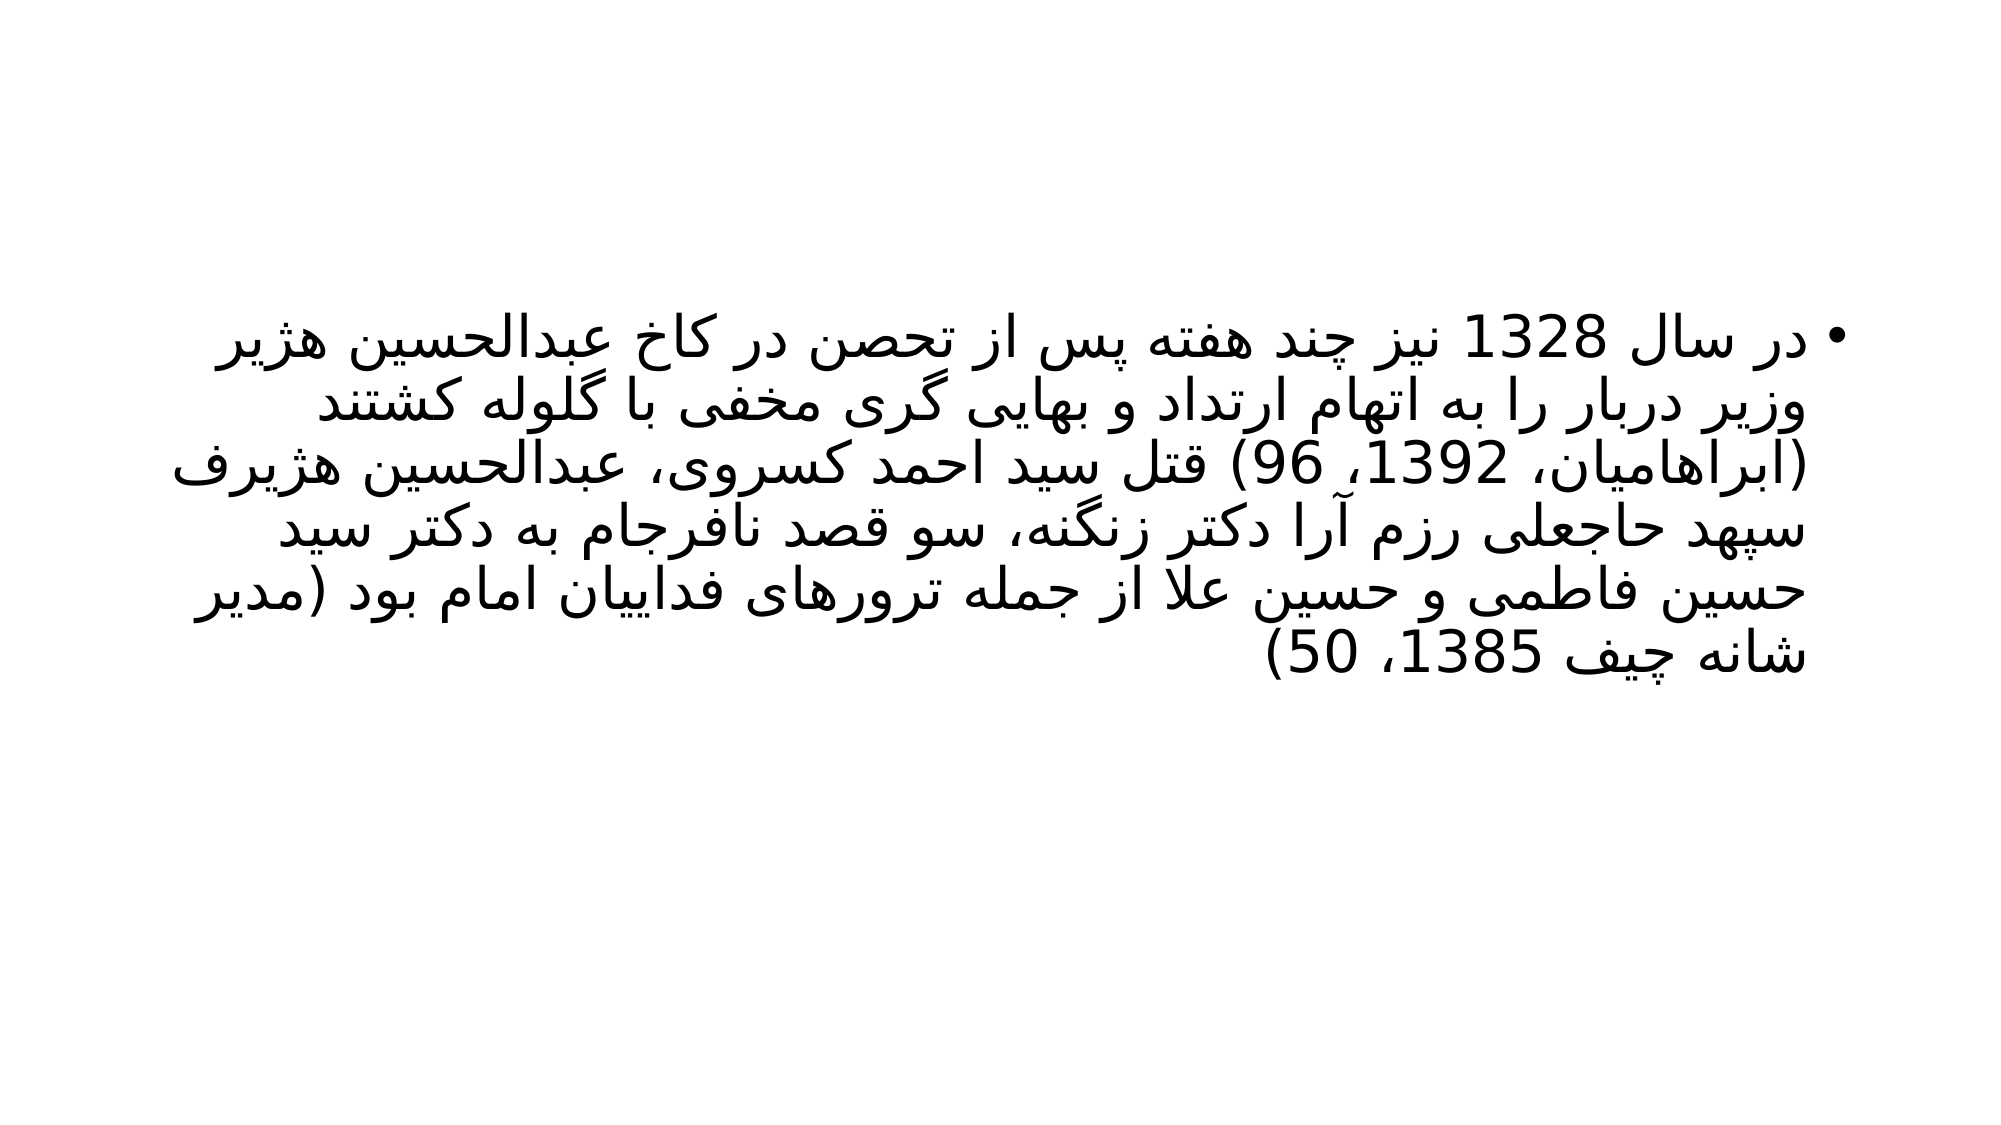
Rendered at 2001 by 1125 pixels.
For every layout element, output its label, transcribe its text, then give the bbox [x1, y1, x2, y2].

list در سال 1328 نیز چند هفته پس از تحصن در کاخ عبدالحسین هژیر وزیر دربار را به اتهام ارتداد و بهایی گری مخفی با گلوله کشتند (ابراهامیان، 1392، 96) قتل سید احمد کسروی، عبدالحسین هژیرف سپهد حاجعلی رزم آرا دکتر زنگنه، سو قصد نافرجام به دکتر سید حسین فاطمی و حسین علا از جمله ترورهای فداییان امام بود (مدیر شانه چیف 1385، 50) [137, 299, 1863, 1014]
